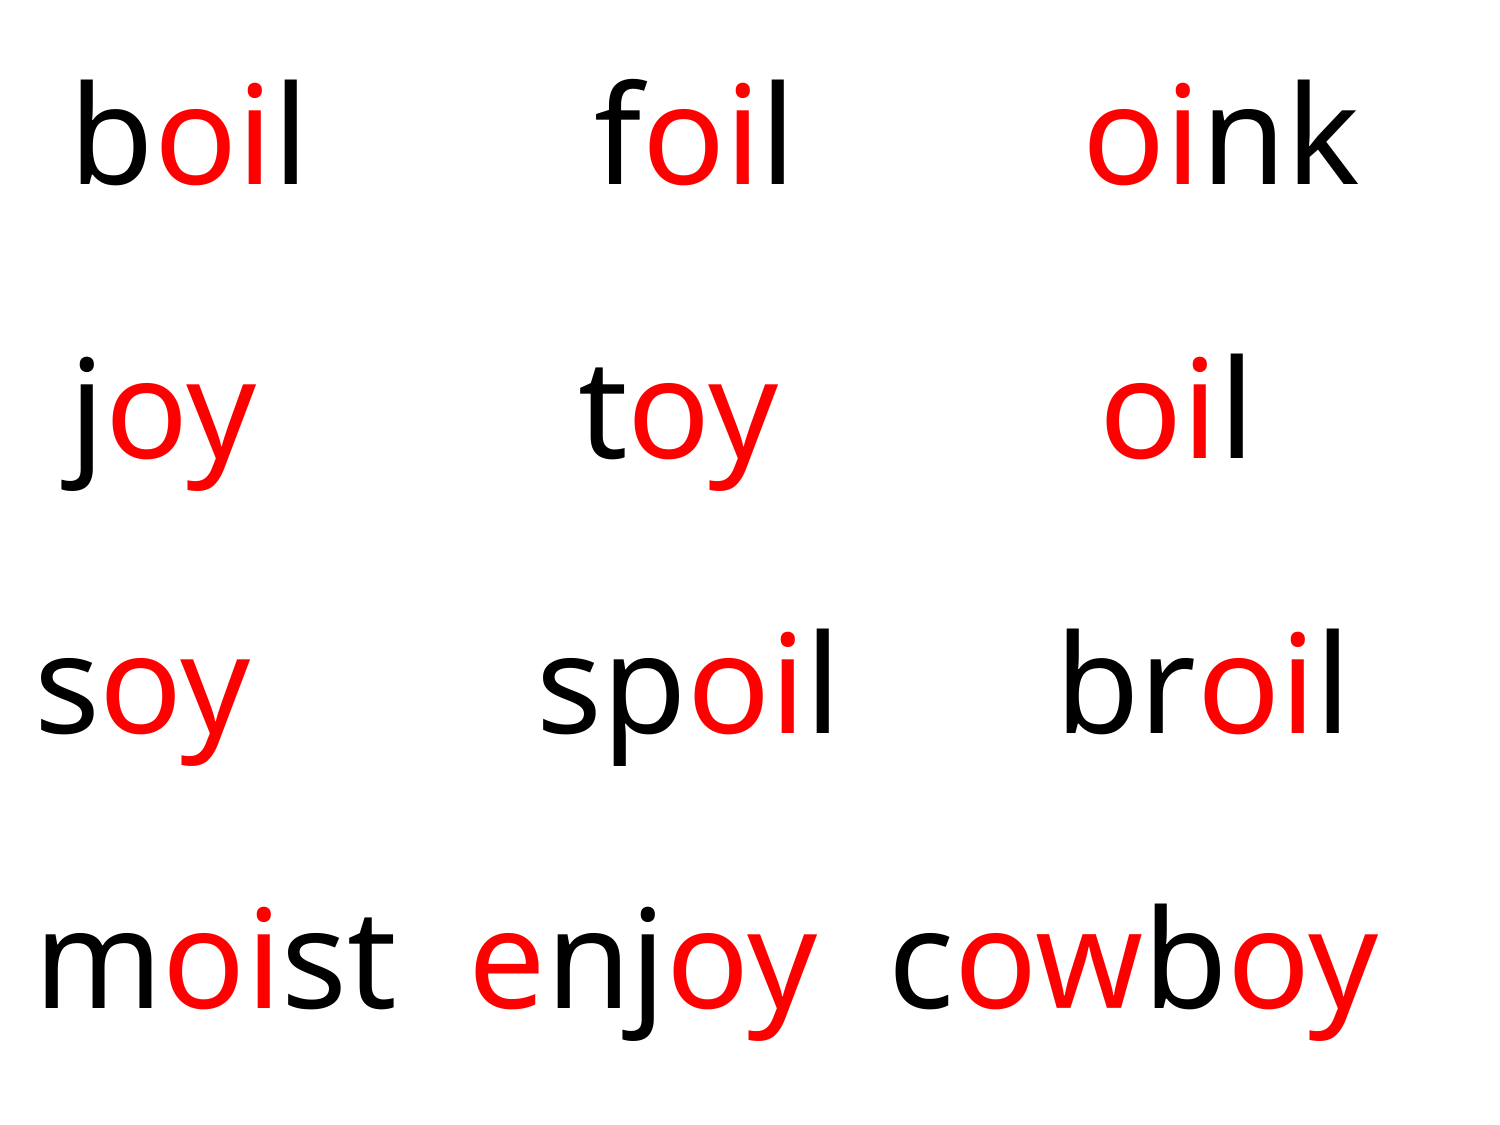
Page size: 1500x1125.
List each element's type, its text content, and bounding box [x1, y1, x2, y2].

text_box boil foil oink joy toy oil soy spoil broil moist enjoy cowboy [19, 39, 1480, 1044]
